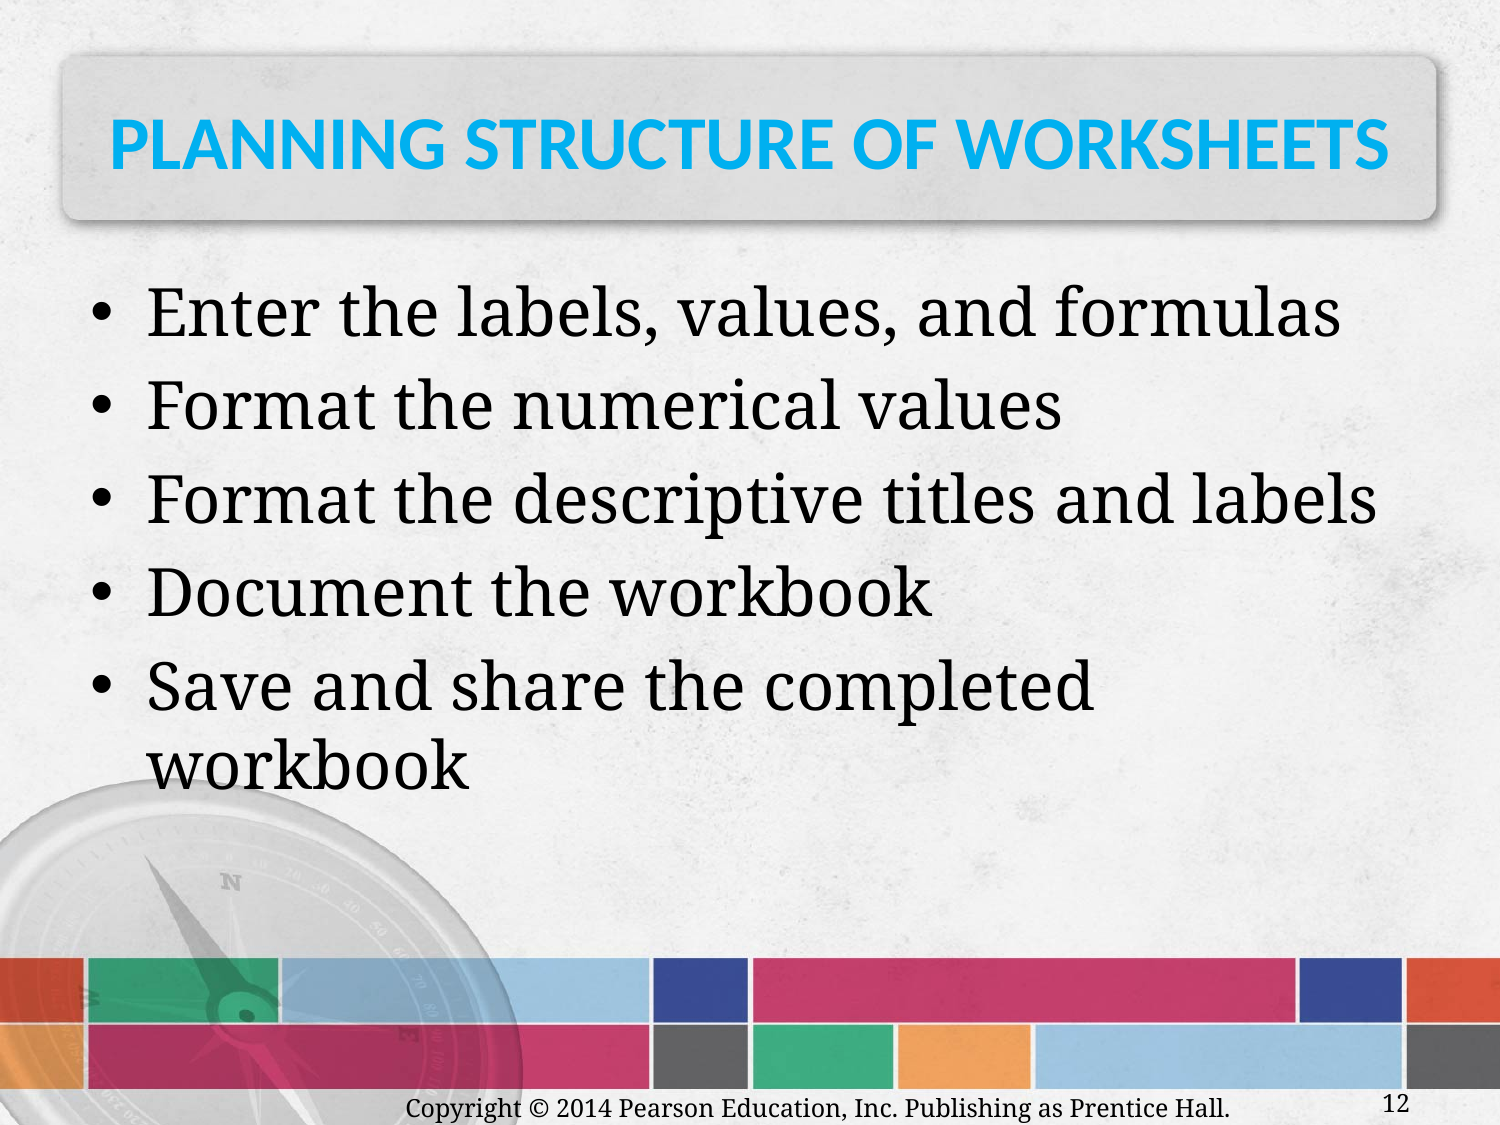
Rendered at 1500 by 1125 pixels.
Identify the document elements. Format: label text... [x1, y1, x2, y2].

title Planning Structure of Worksheets [75, 45, 1425, 233]
slide_number 12 [1312, 1087, 1425, 1123]
footer Copyright © 2014 Pearson Education, Inc. Publishing as Prentice Hall. [375, 1077, 1275, 1125]
list Enter the labels, values, and formulas Format the numerical values Format the descriptive titles and labels Document the workbook Save and share the completed workbook [75, 262, 1425, 1005]
picture [0, 0, 1500, 1125]
